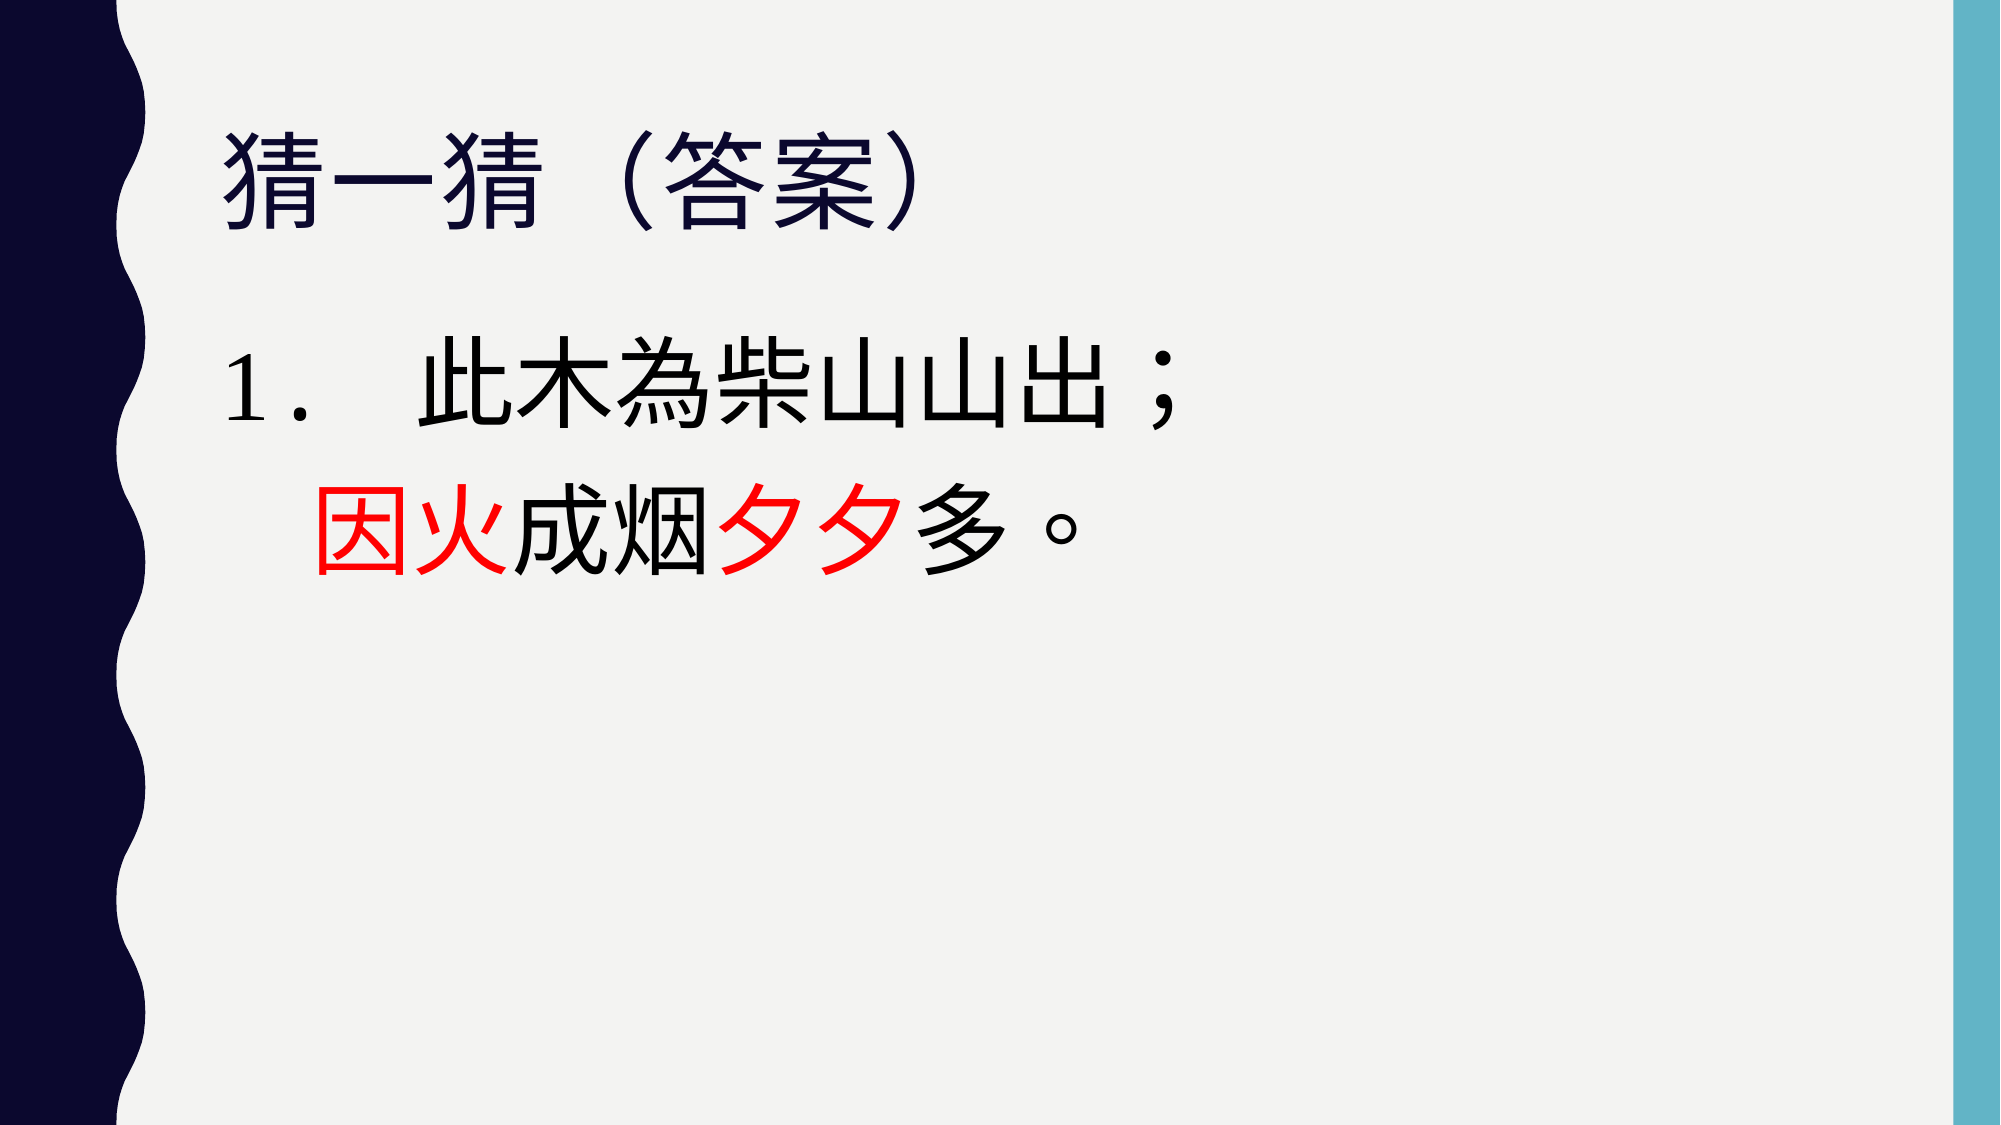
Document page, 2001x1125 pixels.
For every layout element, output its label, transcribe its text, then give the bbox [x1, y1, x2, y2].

list 1. 此木為柴山山出； 因火成烟夕夕多。 [205, 301, 1875, 735]
title 猜一猜（答案） [205, 122, 1875, 280]
